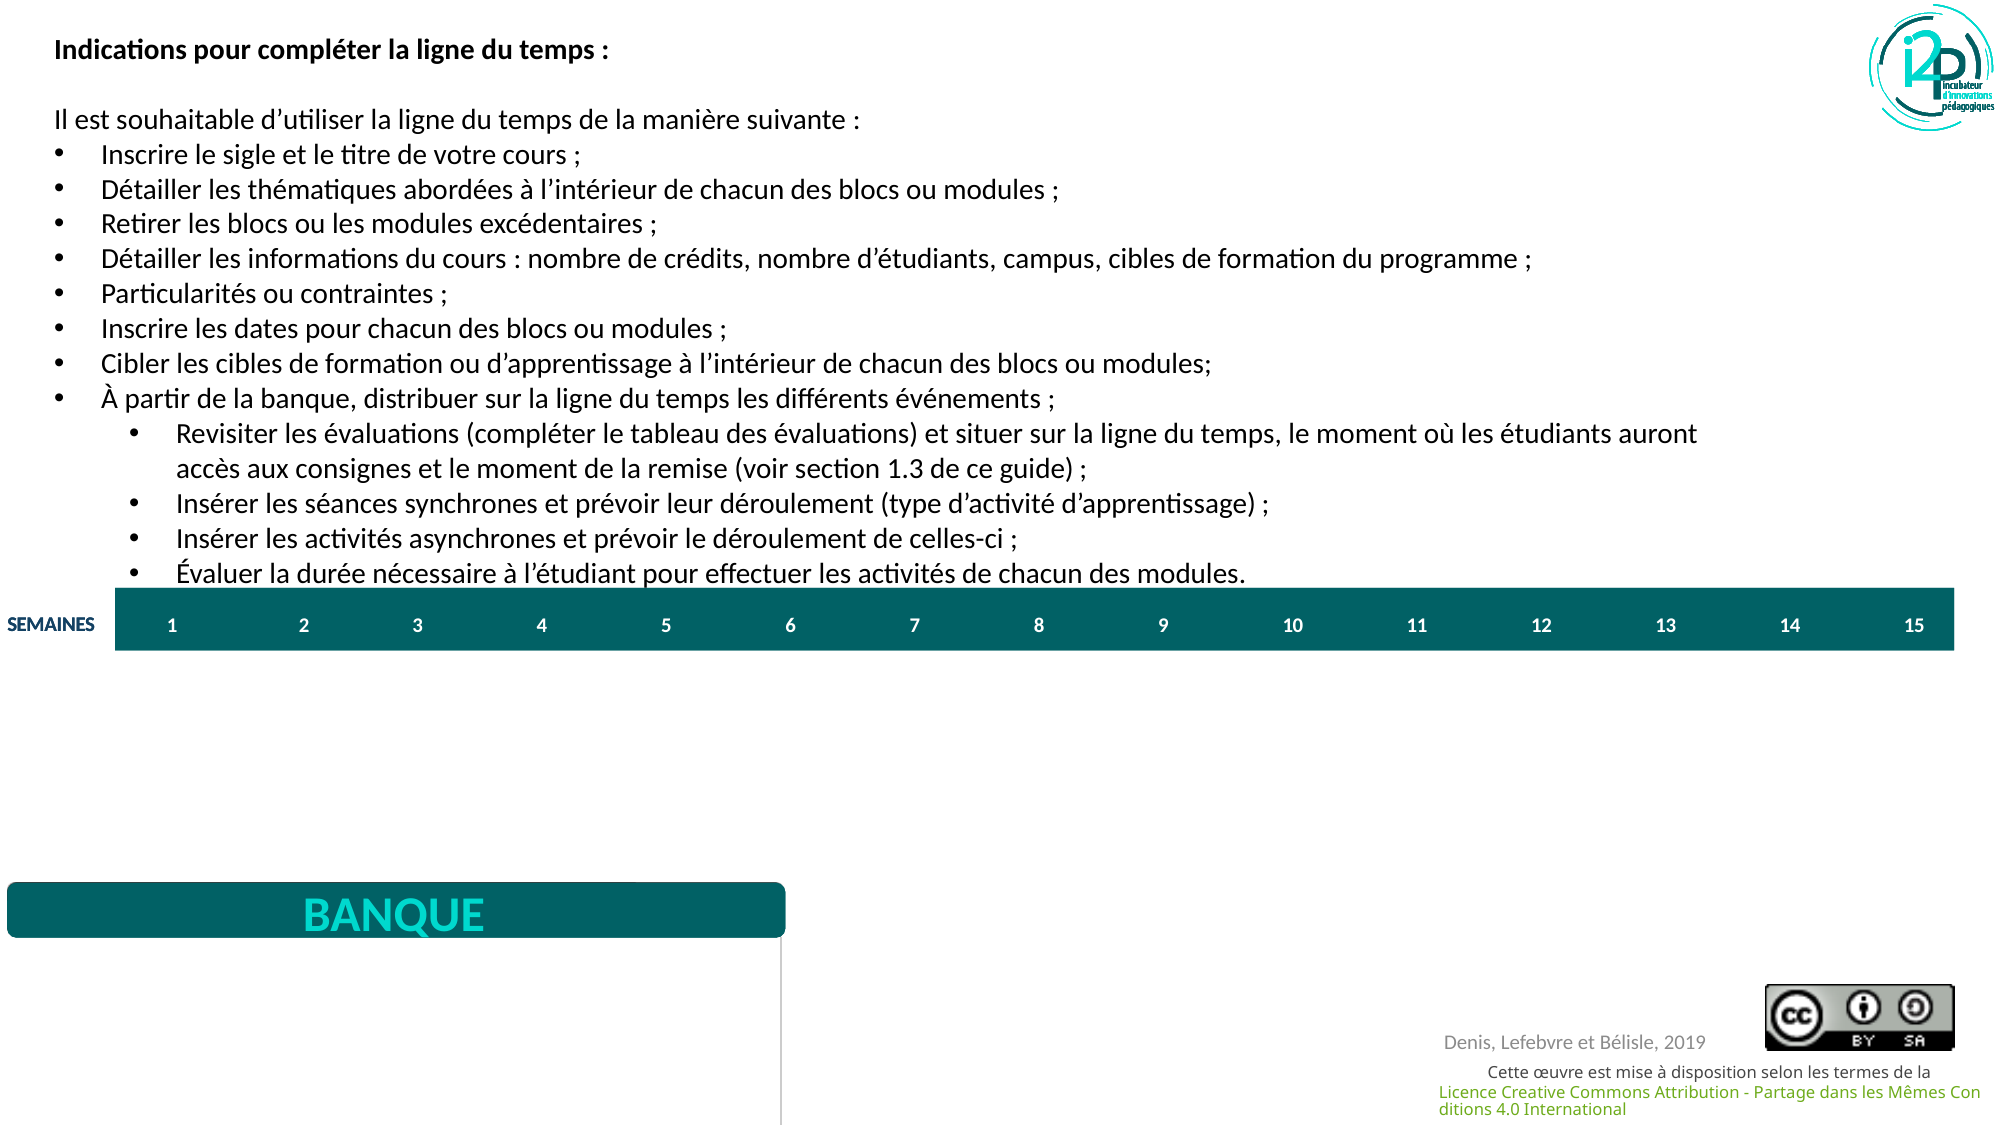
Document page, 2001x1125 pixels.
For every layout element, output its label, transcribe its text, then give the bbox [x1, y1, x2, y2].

picture [1765, 984, 1955, 1051]
text_box Indications pour compléter la ligne du temps : Il est souhaitable d’utiliser la ligne du temps de la manière suivante : Inscrire le sigle et le titre de votre cours ; Détailler les thématiques abordées à l’intérieur de chacun des blocs ou modules ; Retirer les blocs ou les modules excédentaires ; Détailler les informations du cours : nombre de crédits, nombre d’étudiants, campus, cibles de formation du programme ; Particularités ou contraintes ; Inscrire les dates pour chacun des blocs ou modules ; Cibler les cibles de formation ou d’apprentissage à l’intérieur de chacun des blocs ou modules; À partir de la banque, distribuer sur la ligne du temps les différents événements ; Revisiter les évaluations (compléter le tableau des évaluations) et situer sur la ligne du temps, le moment où les étudiants auront accès aux consignes et le moment de la remise (voir section 1.3 de ce guide) ; Insérer les séances synchrones et prévoir leur déroulement (type d’activité d’apprentissage) ; Insérer les activités asynchrones et prévoir le déroulement de celles-ci ; Évaluer la durée nécessaire à l’étudiant pour effectuer les activités de chacun des modules. [39, 22, 1740, 702]
picture [1862, 0, 2000, 139]
